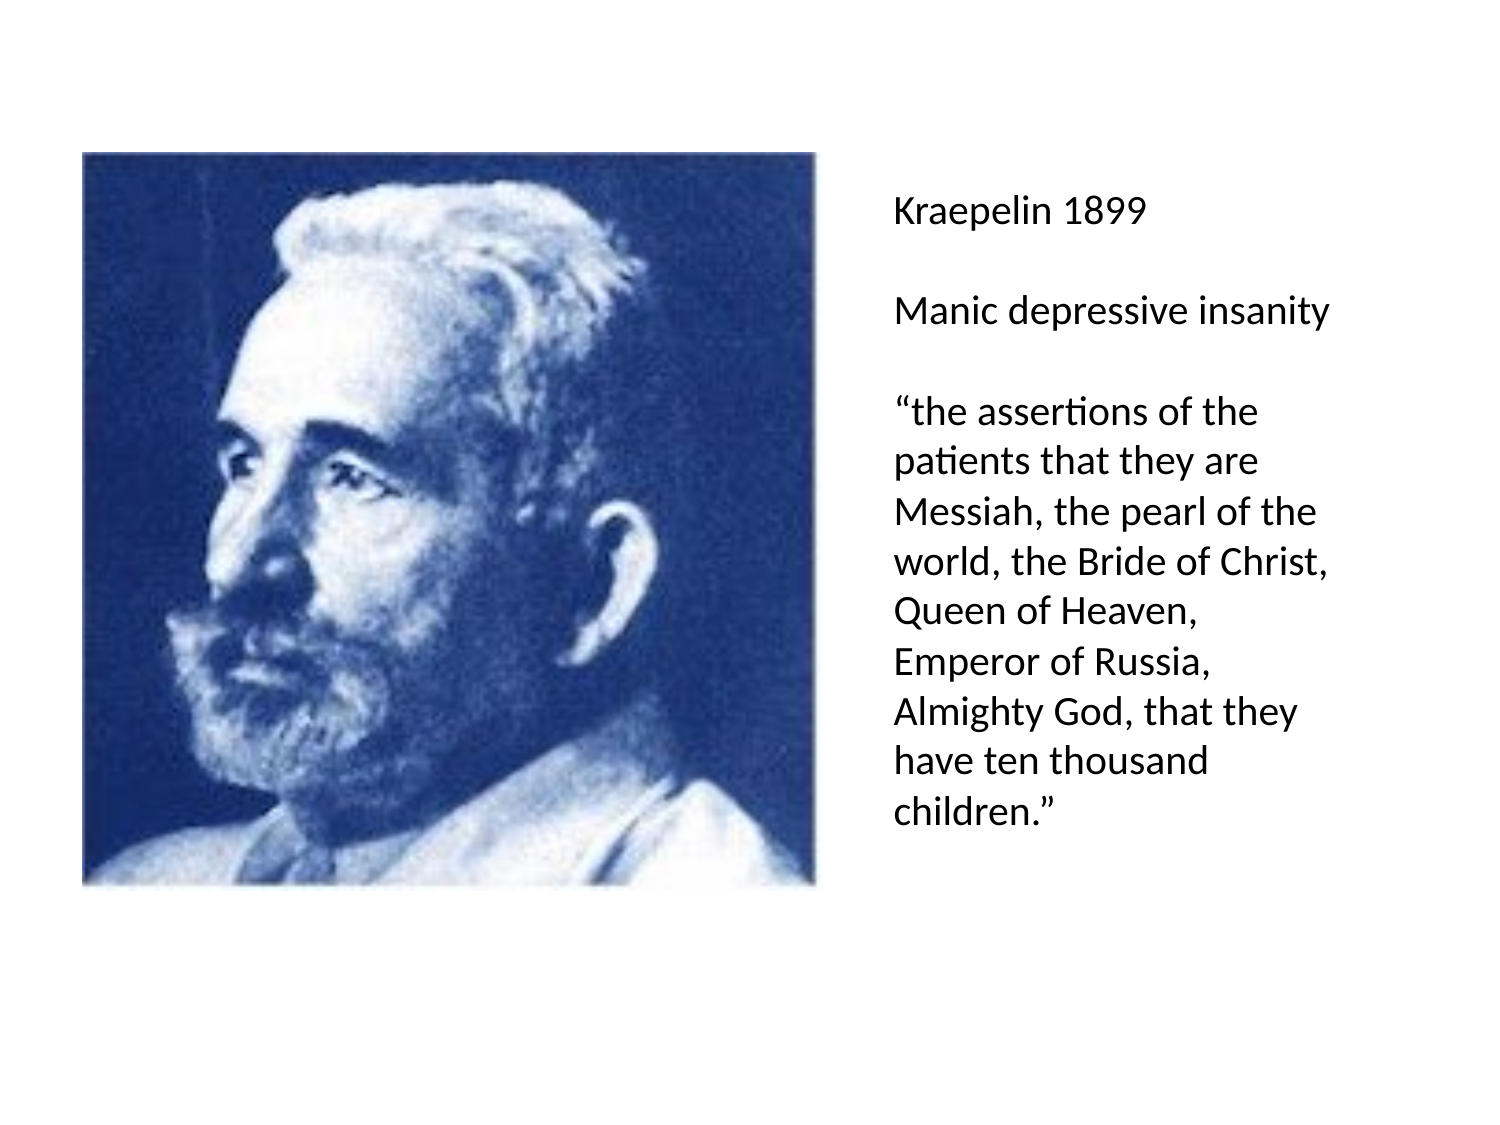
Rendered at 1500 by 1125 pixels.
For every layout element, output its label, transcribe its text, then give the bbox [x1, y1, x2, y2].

text_box Kraepelin 1899 Manic depressive insanity “the assertions of the patients that they are Messiah, the pearl of the world, the Bride of Christ, Queen of Heaven, Emperor of Russia, Almighty God, that they have ten thousand children.” [878, 175, 1348, 891]
picture [81, 152, 821, 891]
